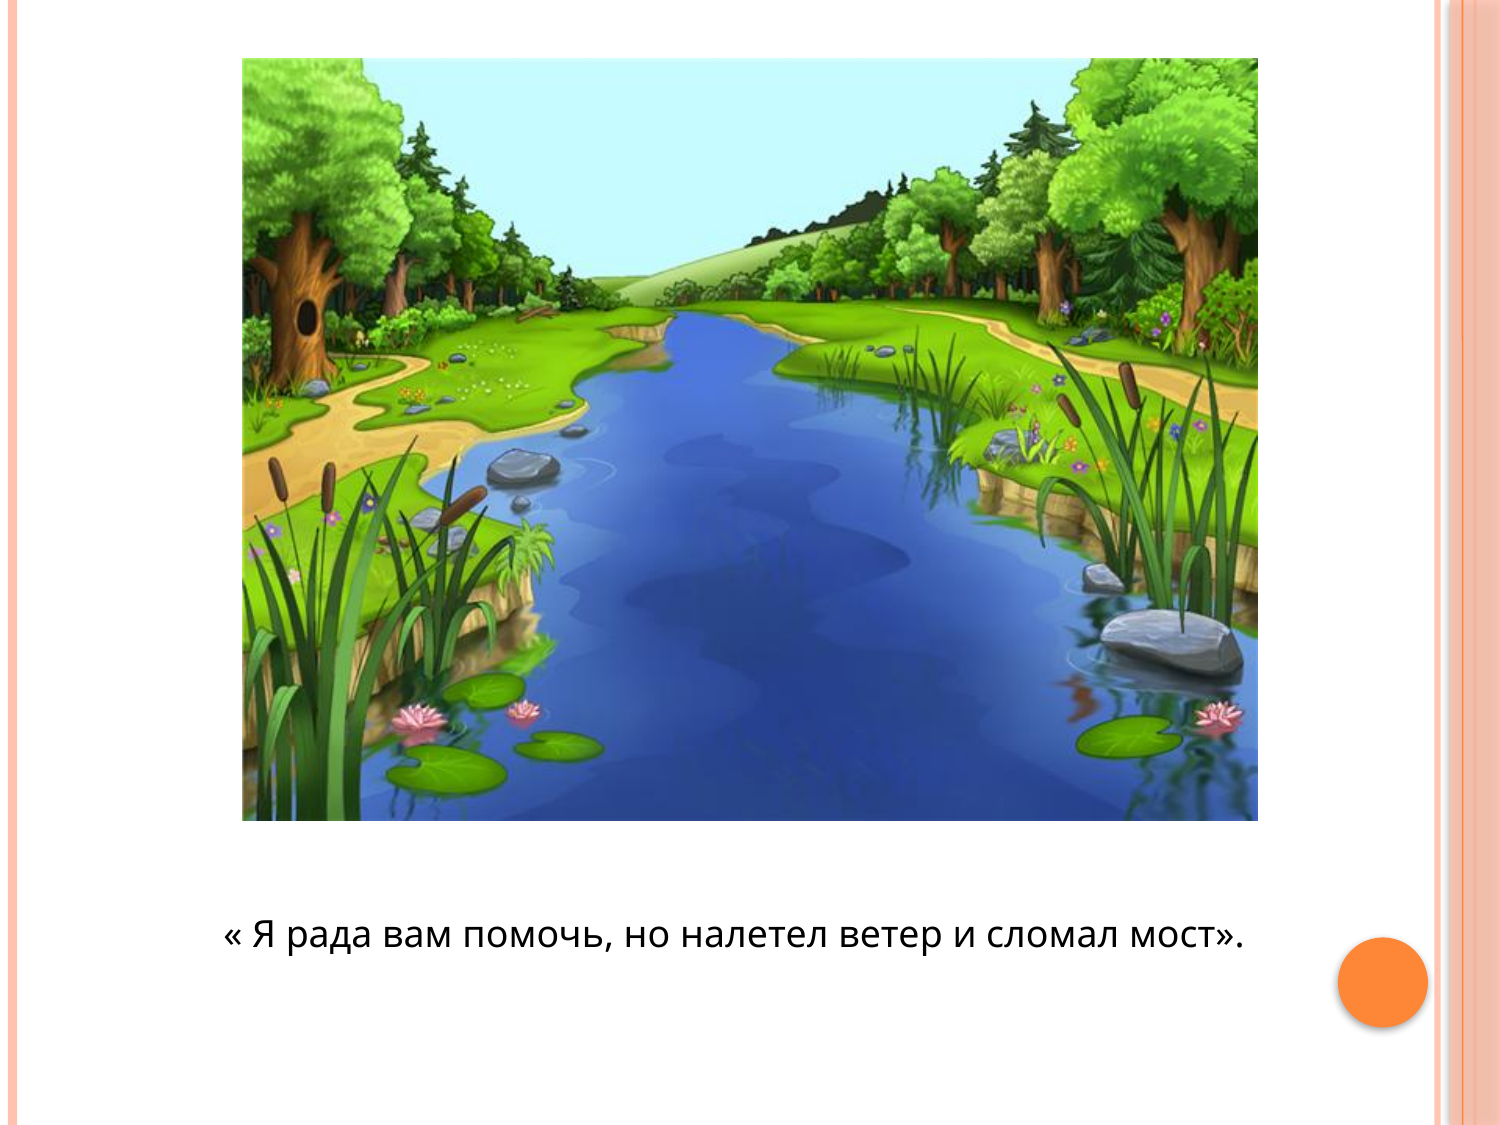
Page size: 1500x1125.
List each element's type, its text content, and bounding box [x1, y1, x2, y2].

text_box « Я рада вам помочь, но налетел ветер и сломал мост». [208, 902, 1261, 963]
picture [241, 57, 1259, 822]
